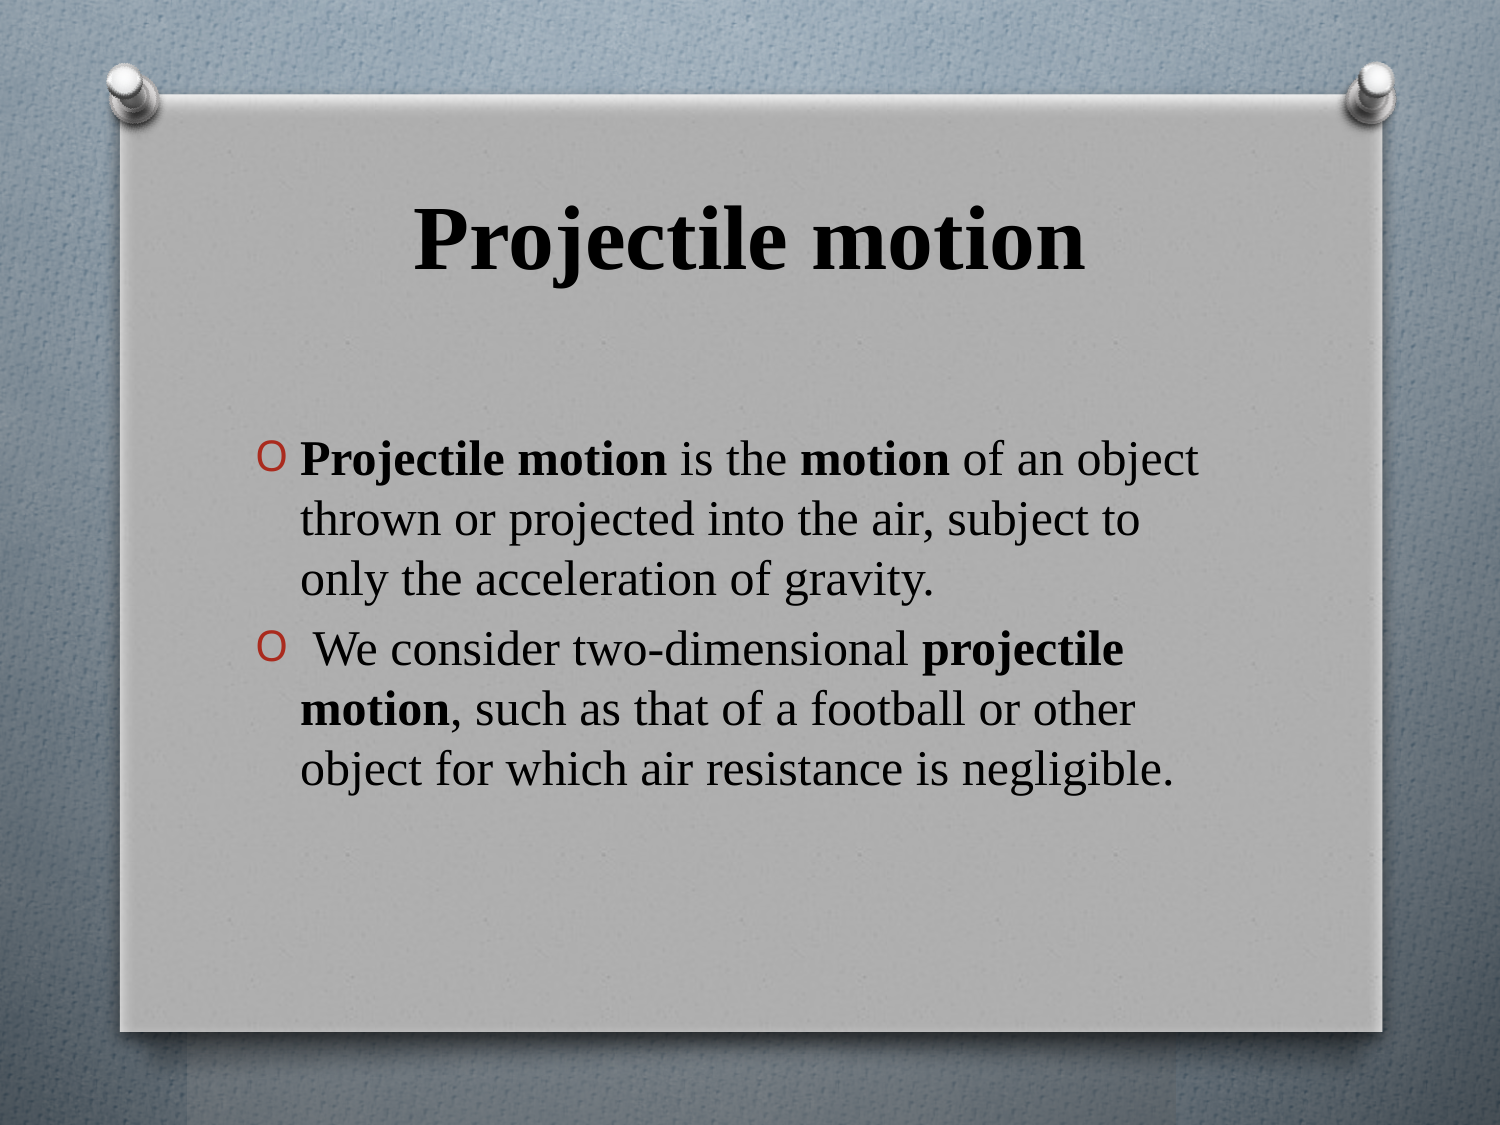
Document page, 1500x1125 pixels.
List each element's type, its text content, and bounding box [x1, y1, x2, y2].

title Projectile motion [179, 134, 1323, 332]
picture [1317, 35, 1439, 156]
picture [75, 29, 198, 153]
list Projectile motion is the motion of an object thrown or projected into the air, subject to only the acceleration of gravity. We consider two-dimensional projectile motion, such as that of a football or other object for which air resistance is negligible. [240, 347, 1257, 939]
